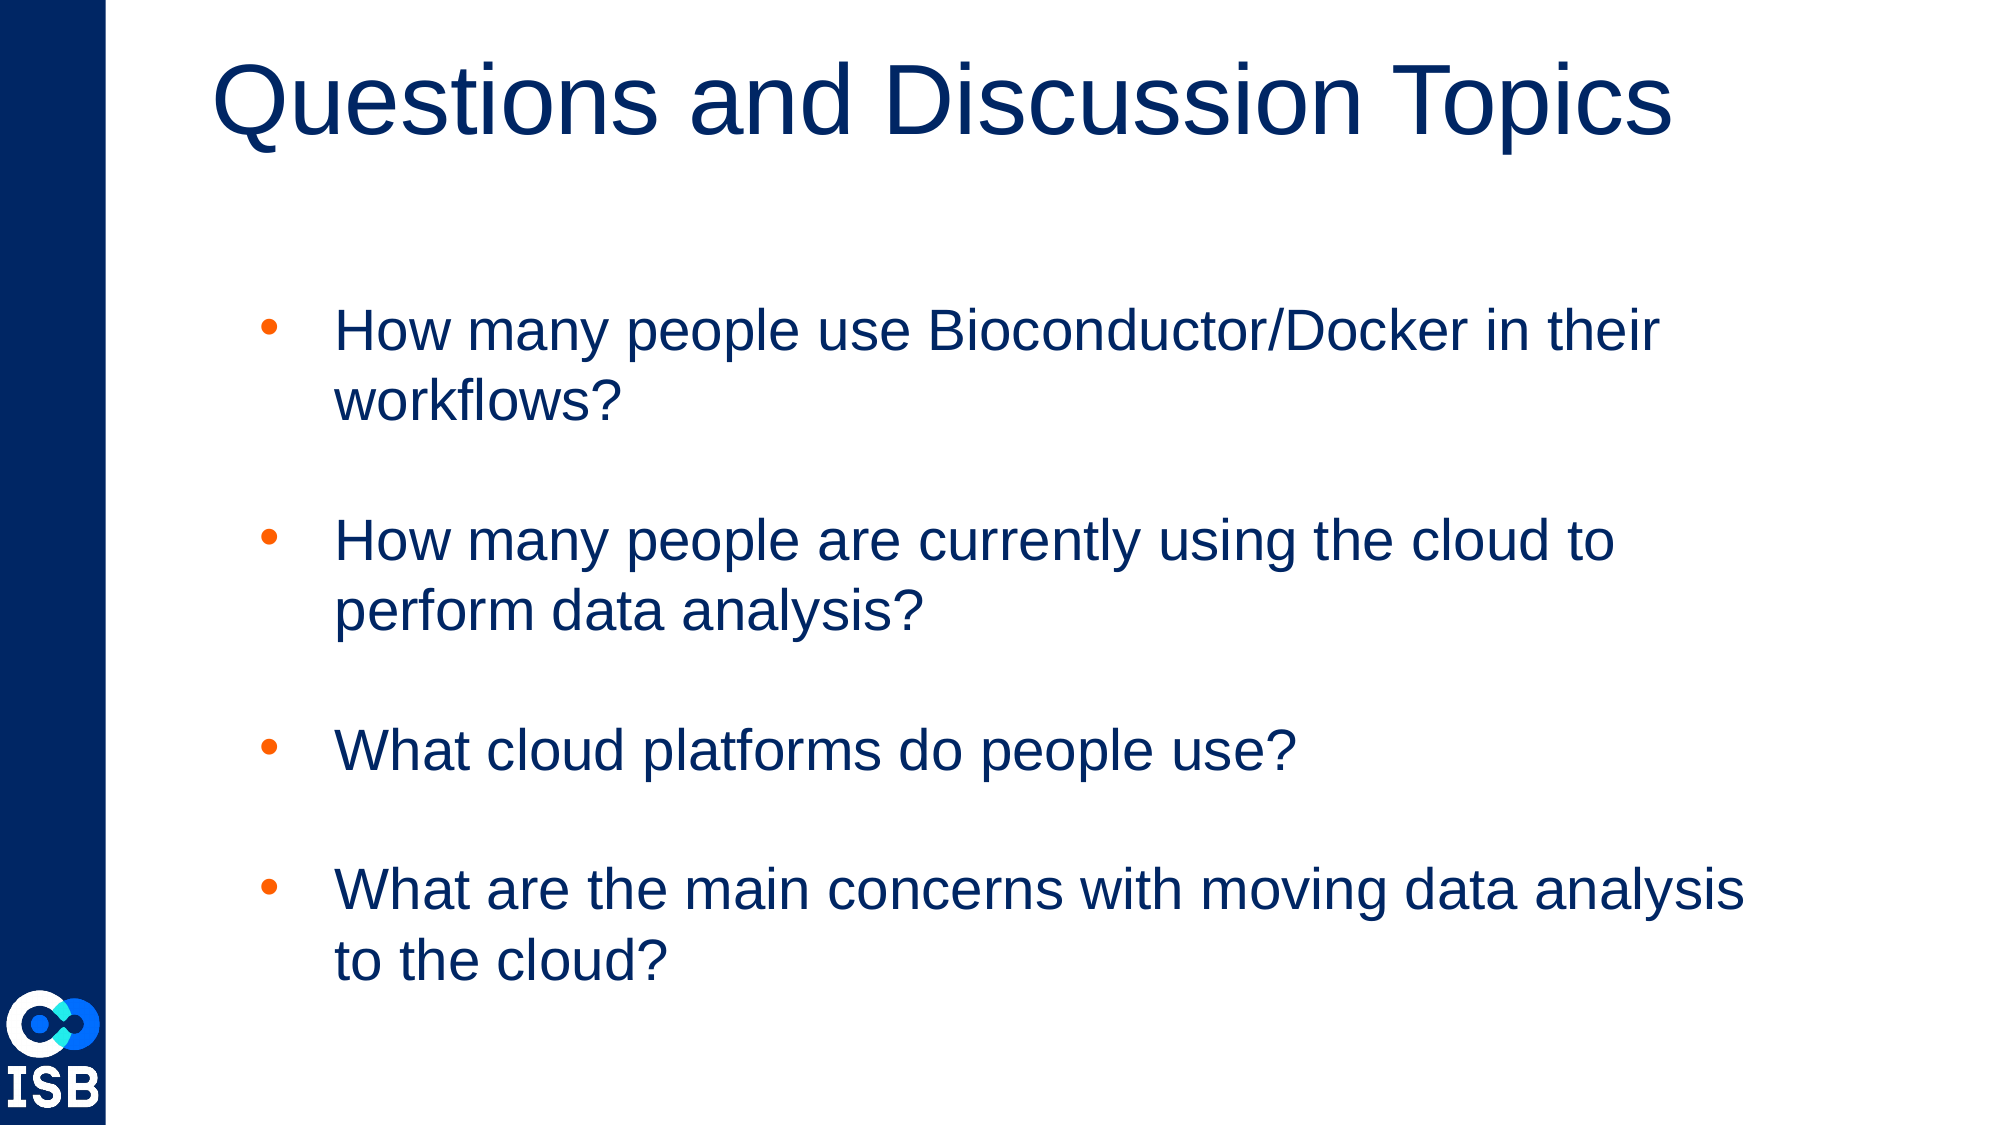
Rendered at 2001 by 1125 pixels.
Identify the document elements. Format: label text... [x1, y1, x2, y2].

title Questions and Discussion Topics [196, 24, 1791, 164]
text_box How many people use Bioconductor/Docker in their workflows? How many people are currently using the cloud to perform data analysis? What cloud platforms do people use? What are the main concerns with moving data analysis to the cloud? [244, 284, 1816, 1018]
picture [0, 990, 100, 1115]
